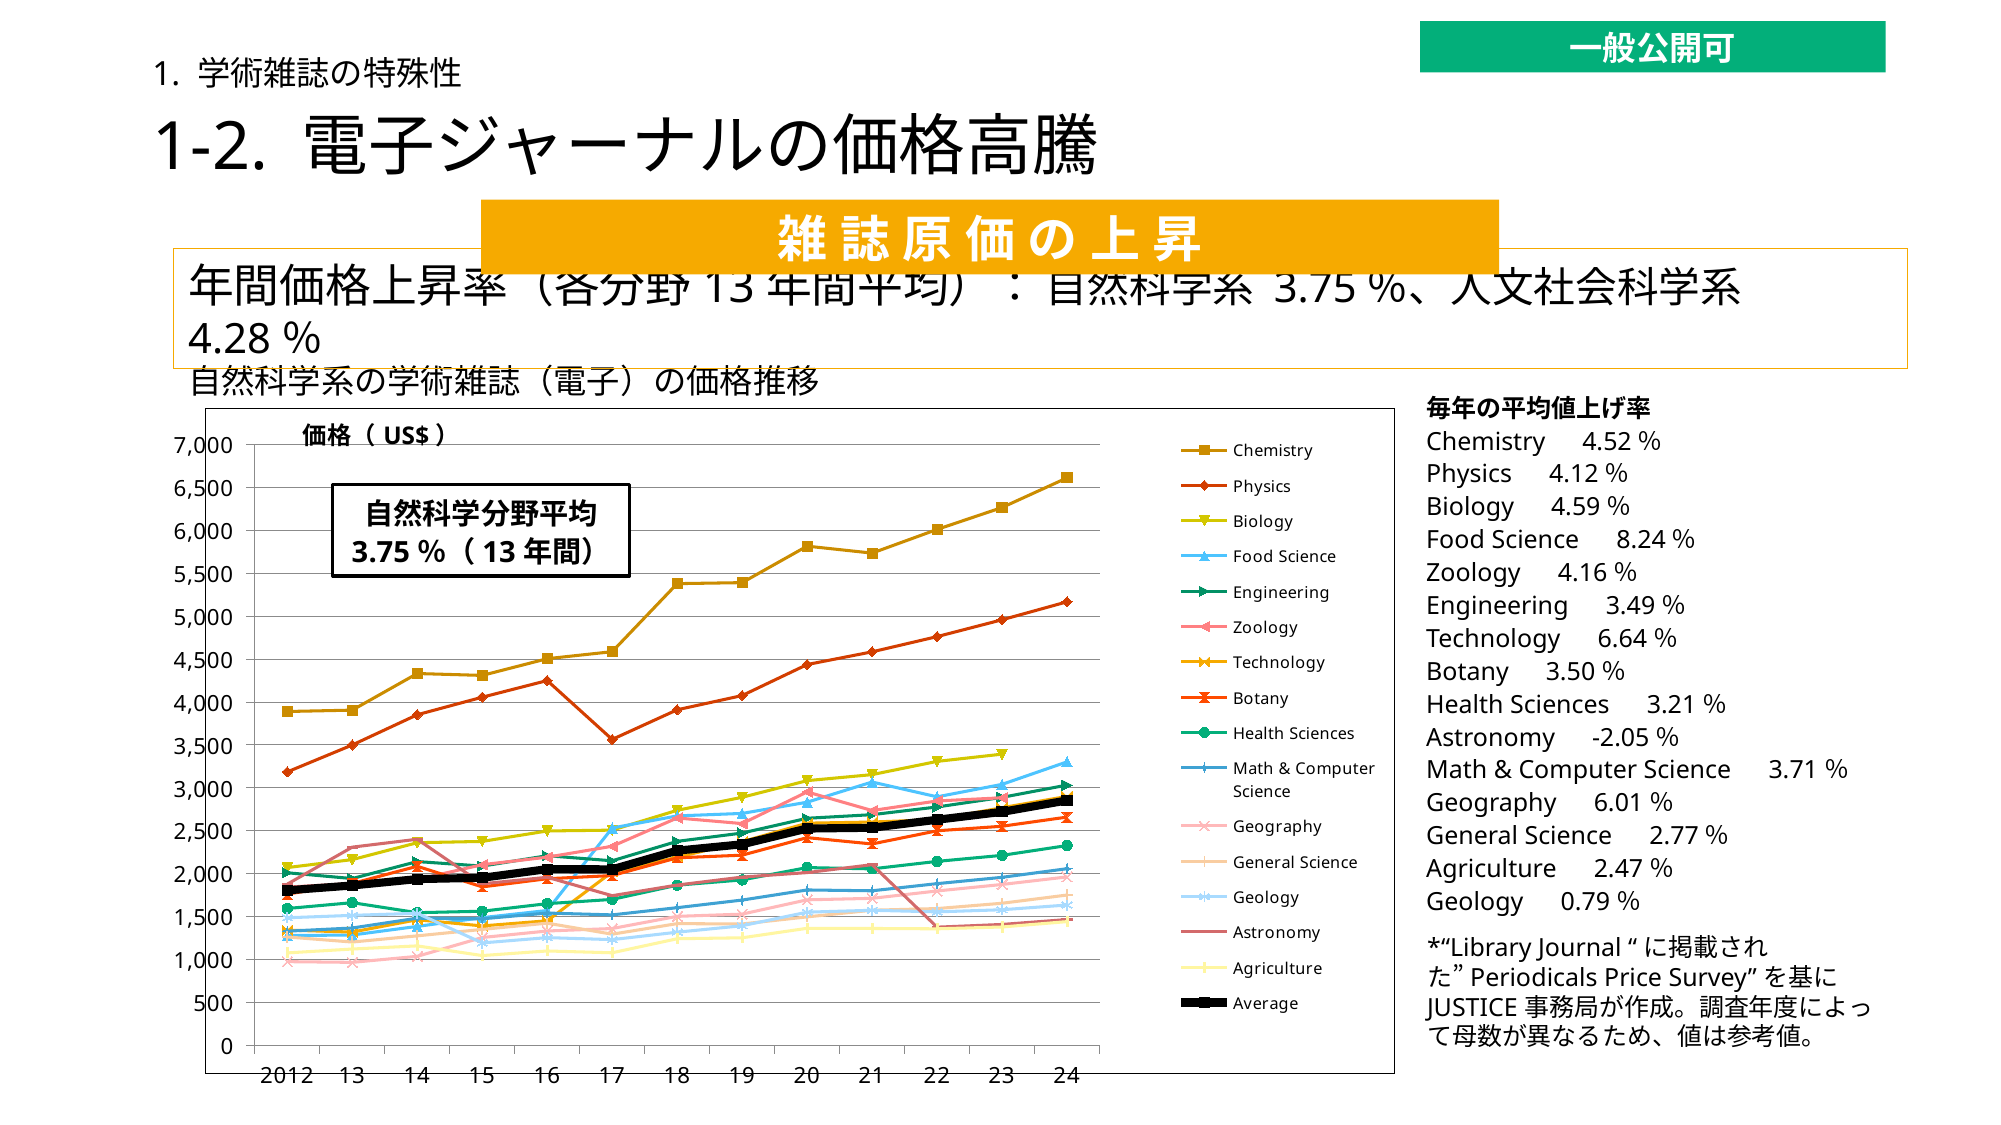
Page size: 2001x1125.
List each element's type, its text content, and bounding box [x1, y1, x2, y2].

text_box *“Library Journal “に掲載された”Periodicals Price Survey”を基にJUSTICE事務局が作成。調査年度によって母数が異なるため、値は参考値。 [1412, 923, 1906, 1059]
text_box 年間価格上昇率（各分野13年間平均）： 自然科学系 3.75％、人文社会科学系 4.28％ [173, 248, 1908, 369]
title 1-2. 電子ジャーナルの価格高騰 [137, 87, 1863, 208]
text_box 一般公開可 [1419, 20, 1887, 73]
text_box 毎年の平均値上げ率 Chemistry 4.52％ Physics 4.12％ Biology 4.59％ Food Science 8.24％ Zoology 4.16％ Engineering 3.49％ Technology 6.64％ Botany 3.50％ Health Sciences 3.21％ Astronomy -2.05％ Math & Computer Science 3.71％ Geography 6.01％ General Science 2.77％ Agriculture 2.47％ Geology 0.79％ [1411, 381, 1923, 923]
text_box 自然科学系の学術雑誌（電子）の価格推移 [173, 369, 876, 408]
chart [173, 408, 1395, 1091]
list 1. 学術雑誌の特殊性 [137, 33, 1024, 112]
text_box 雑誌原価の上昇 [480, 199, 1500, 276]
